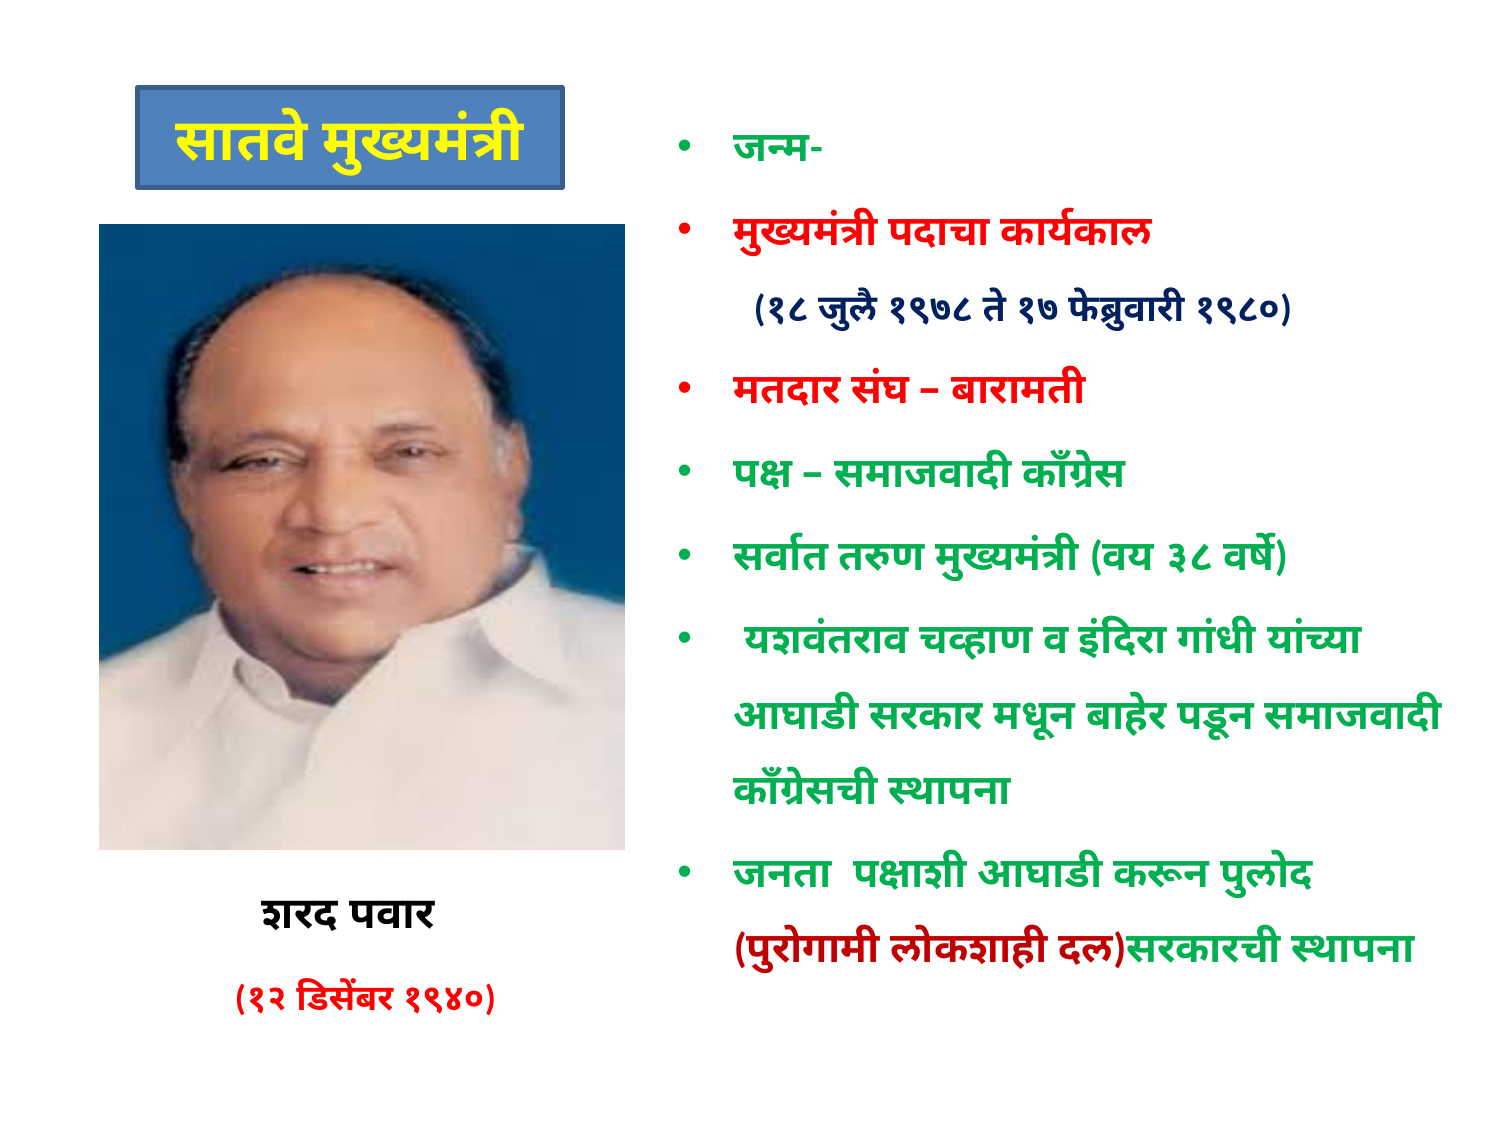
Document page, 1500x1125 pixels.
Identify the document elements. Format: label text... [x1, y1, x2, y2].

list शरद पवार (१२ डिसेंबर १९४०) [18, 837, 662, 1025]
text_box सातवे मुख्यमंत्री [135, 85, 565, 190]
list जन्म- मुख्यमंत्री पदाचा कार्यकाल (१८ जुलै १९७८ ते १७ फेब्रुवारी १९८०) मतदार संघ – बारामती पक्ष – समाजवादी कॉंग्रेस सर्वात तरुण मुख्यमंत्री (वय ३८ वर्षे) यशवंतराव चव्हाण व इंदिरा गांधी यांच्या आघाडी सरकार मधून बाहेर पडून समाजवादी कॉंग्रेसची स्थापना जनता पक्षाशी आघाडी करून पुलोद (पुरोगामी लोकशाही दल)सरकारची स्थापना [662, 87, 1475, 1038]
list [99, 224, 626, 851]
